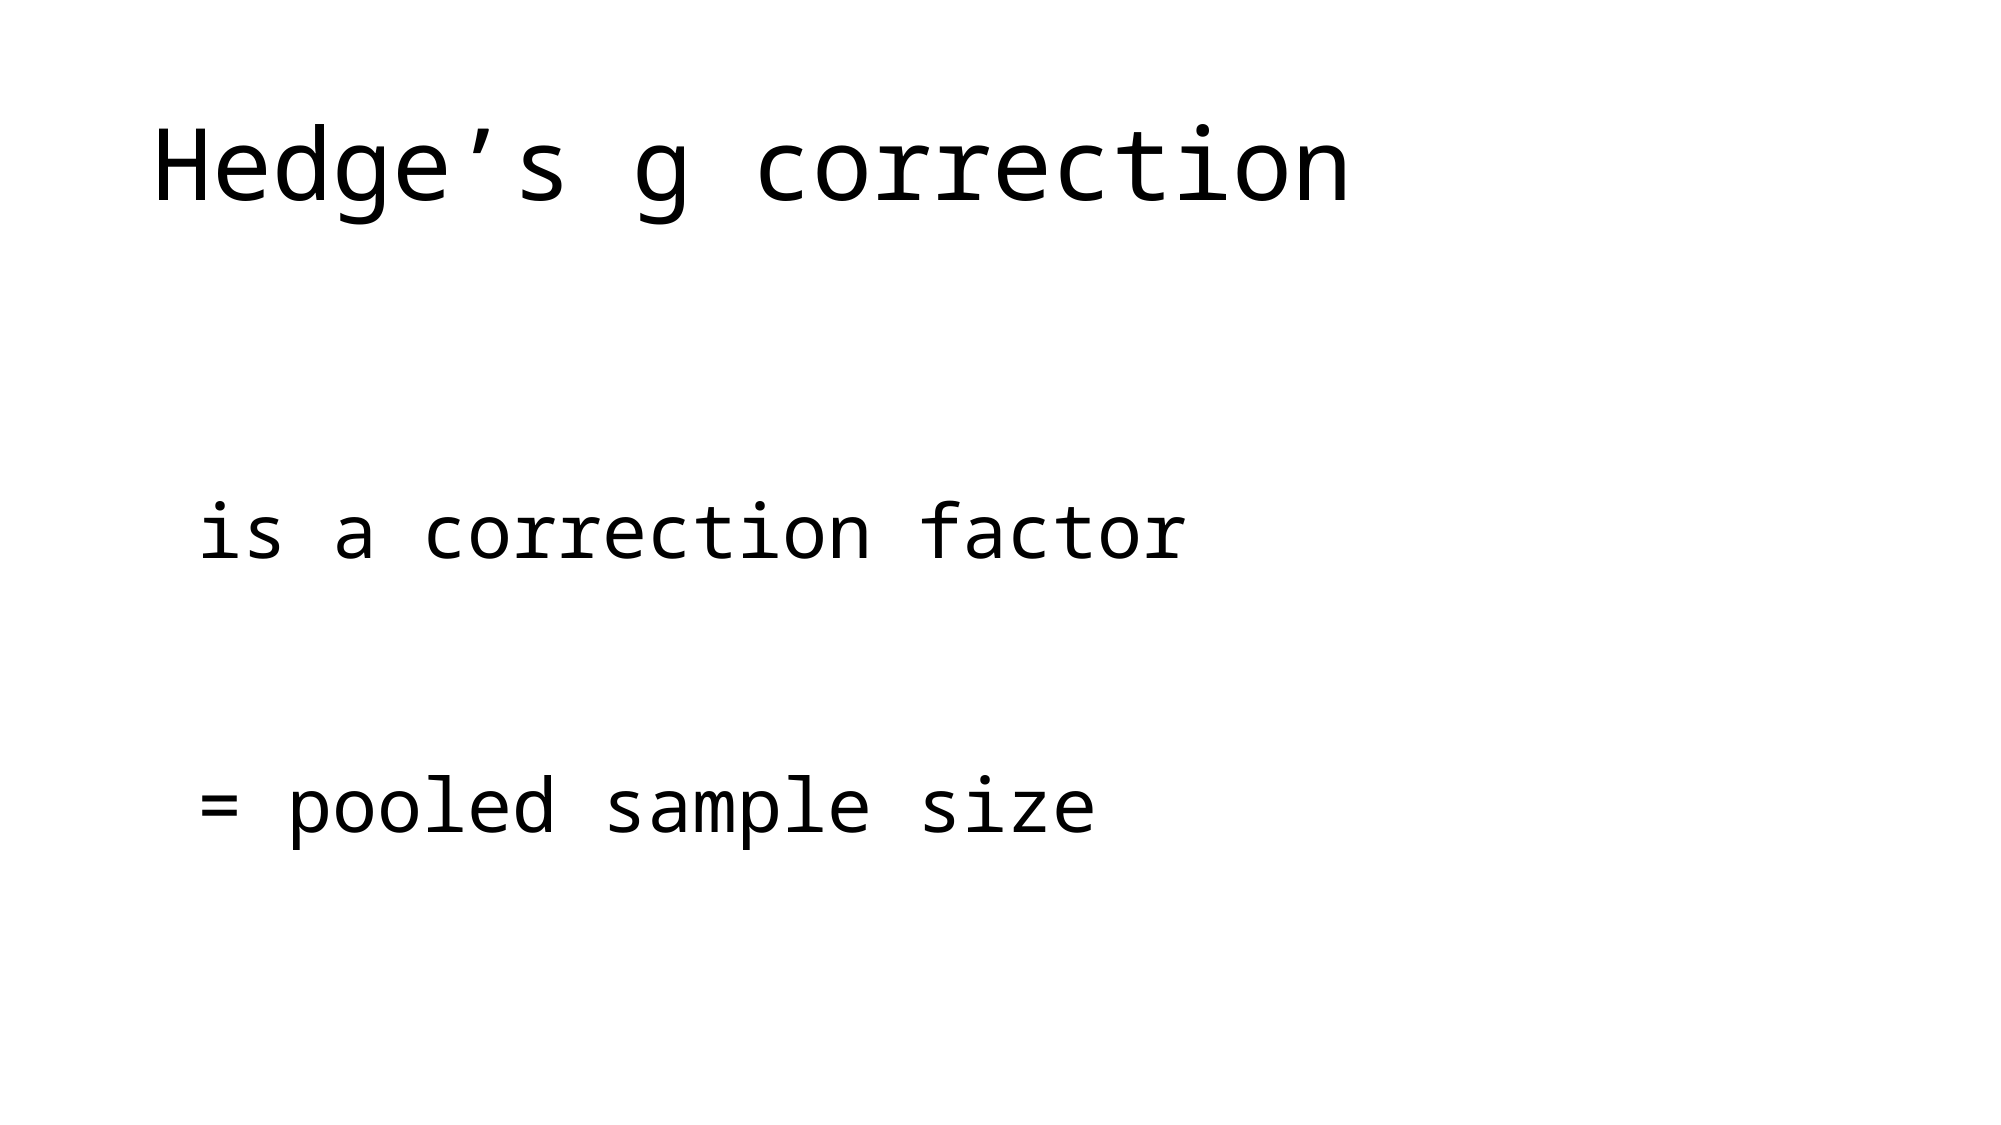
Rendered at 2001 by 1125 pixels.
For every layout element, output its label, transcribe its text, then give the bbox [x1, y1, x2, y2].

title Hedge’s g correction [137, 59, 1863, 278]
